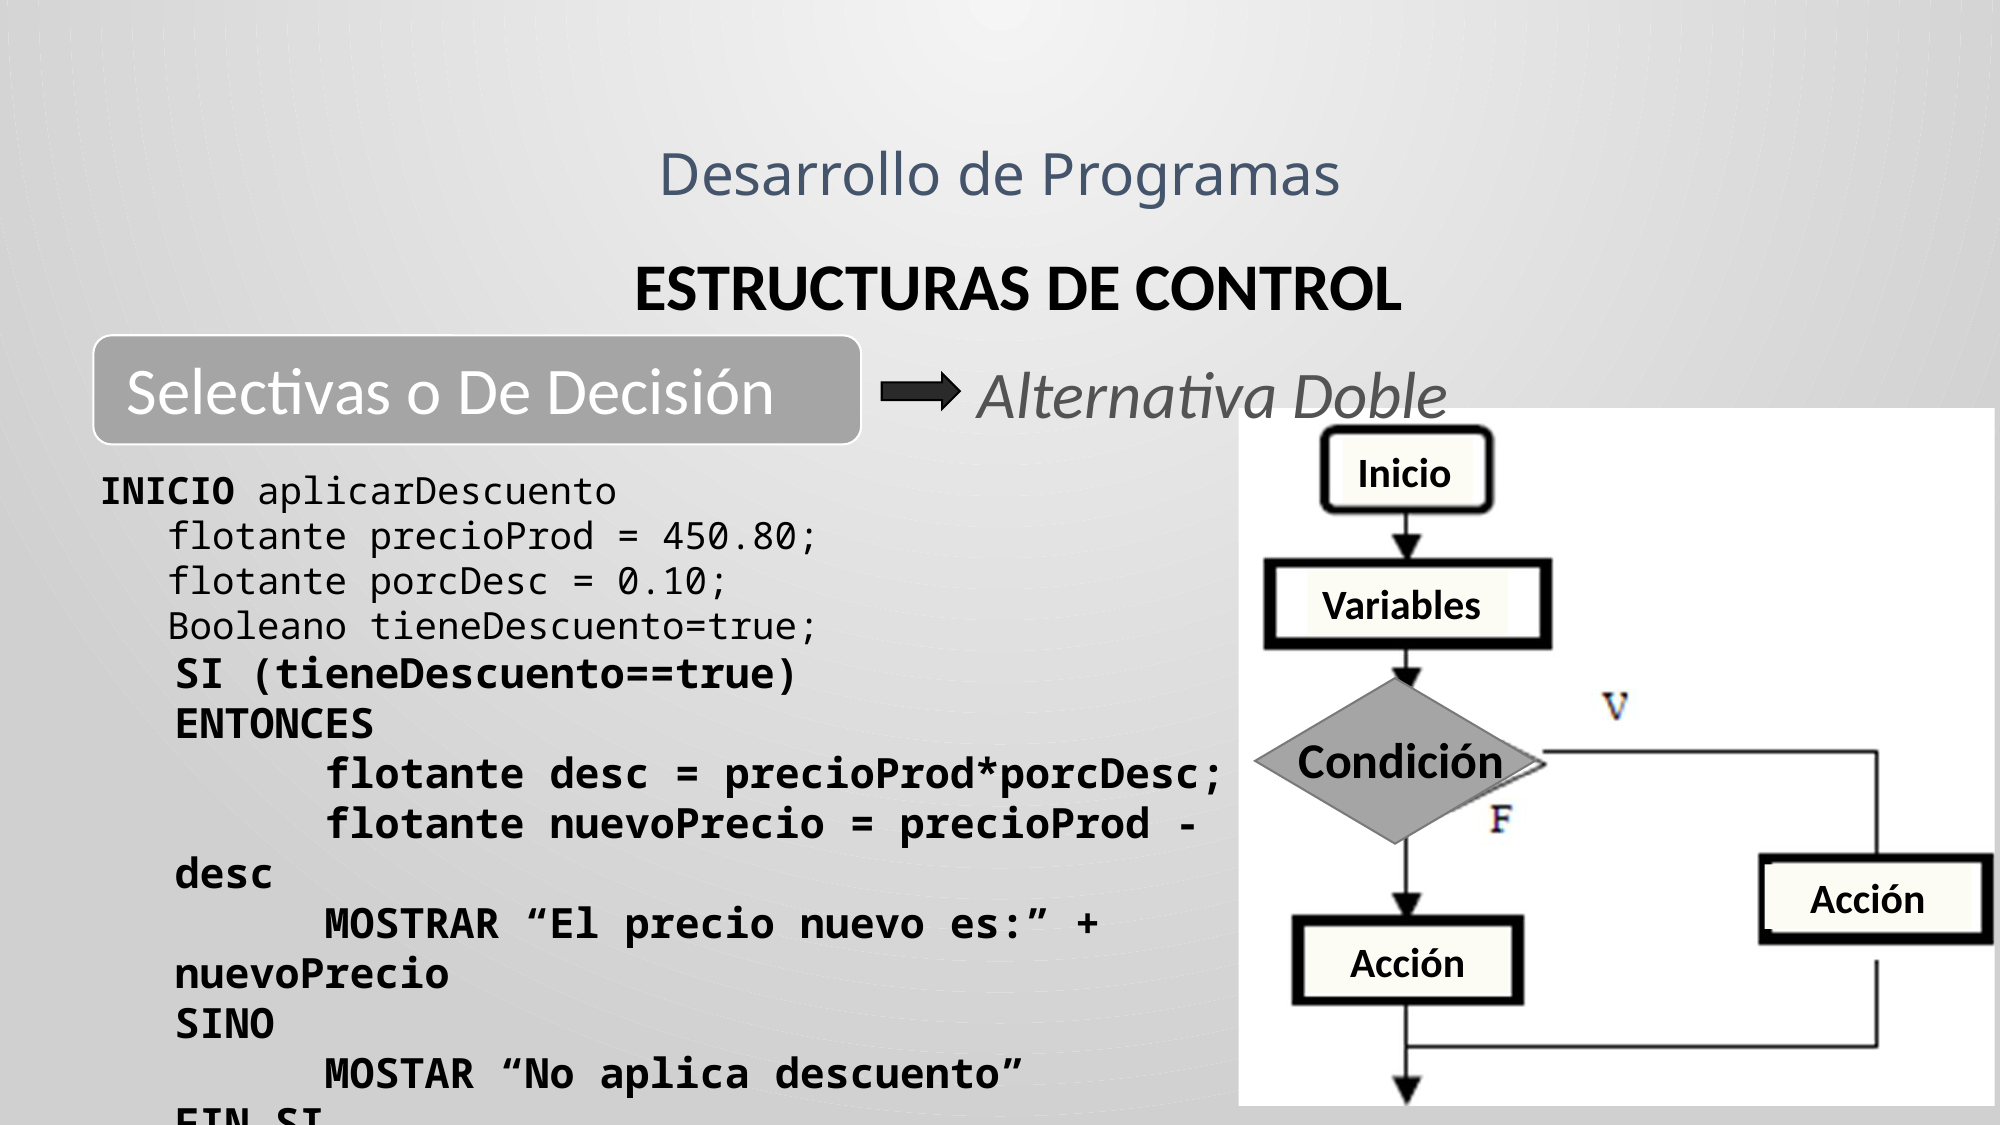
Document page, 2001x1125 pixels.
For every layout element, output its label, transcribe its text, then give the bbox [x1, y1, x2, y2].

text_box [880, 370, 962, 412]
text_box ESTRUCTURAS DE CONTROL [619, 236, 1481, 331]
text_box INICIO aplicarDescuento flotante precioProd = 450.80; flotante porcDesc = 0.10; Booleano tieneDescuento=true; SI (tieneDescuento==true) ENTONCES flotante desc = precioProd*porcDesc; flotante nuevoPrecio = precioProd - desc MOSTRAR “El precio nuevo es:” + nuevoPrecio SINO MOSTAR “No aplica descuento” FIN SI FIN [84, 459, 1300, 1125]
text_box Desarrollo de Programas [325, 137, 1675, 209]
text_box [93, 335, 862, 445]
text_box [1238, 408, 1995, 1106]
text_box Alternativa Doble [962, 344, 1465, 440]
